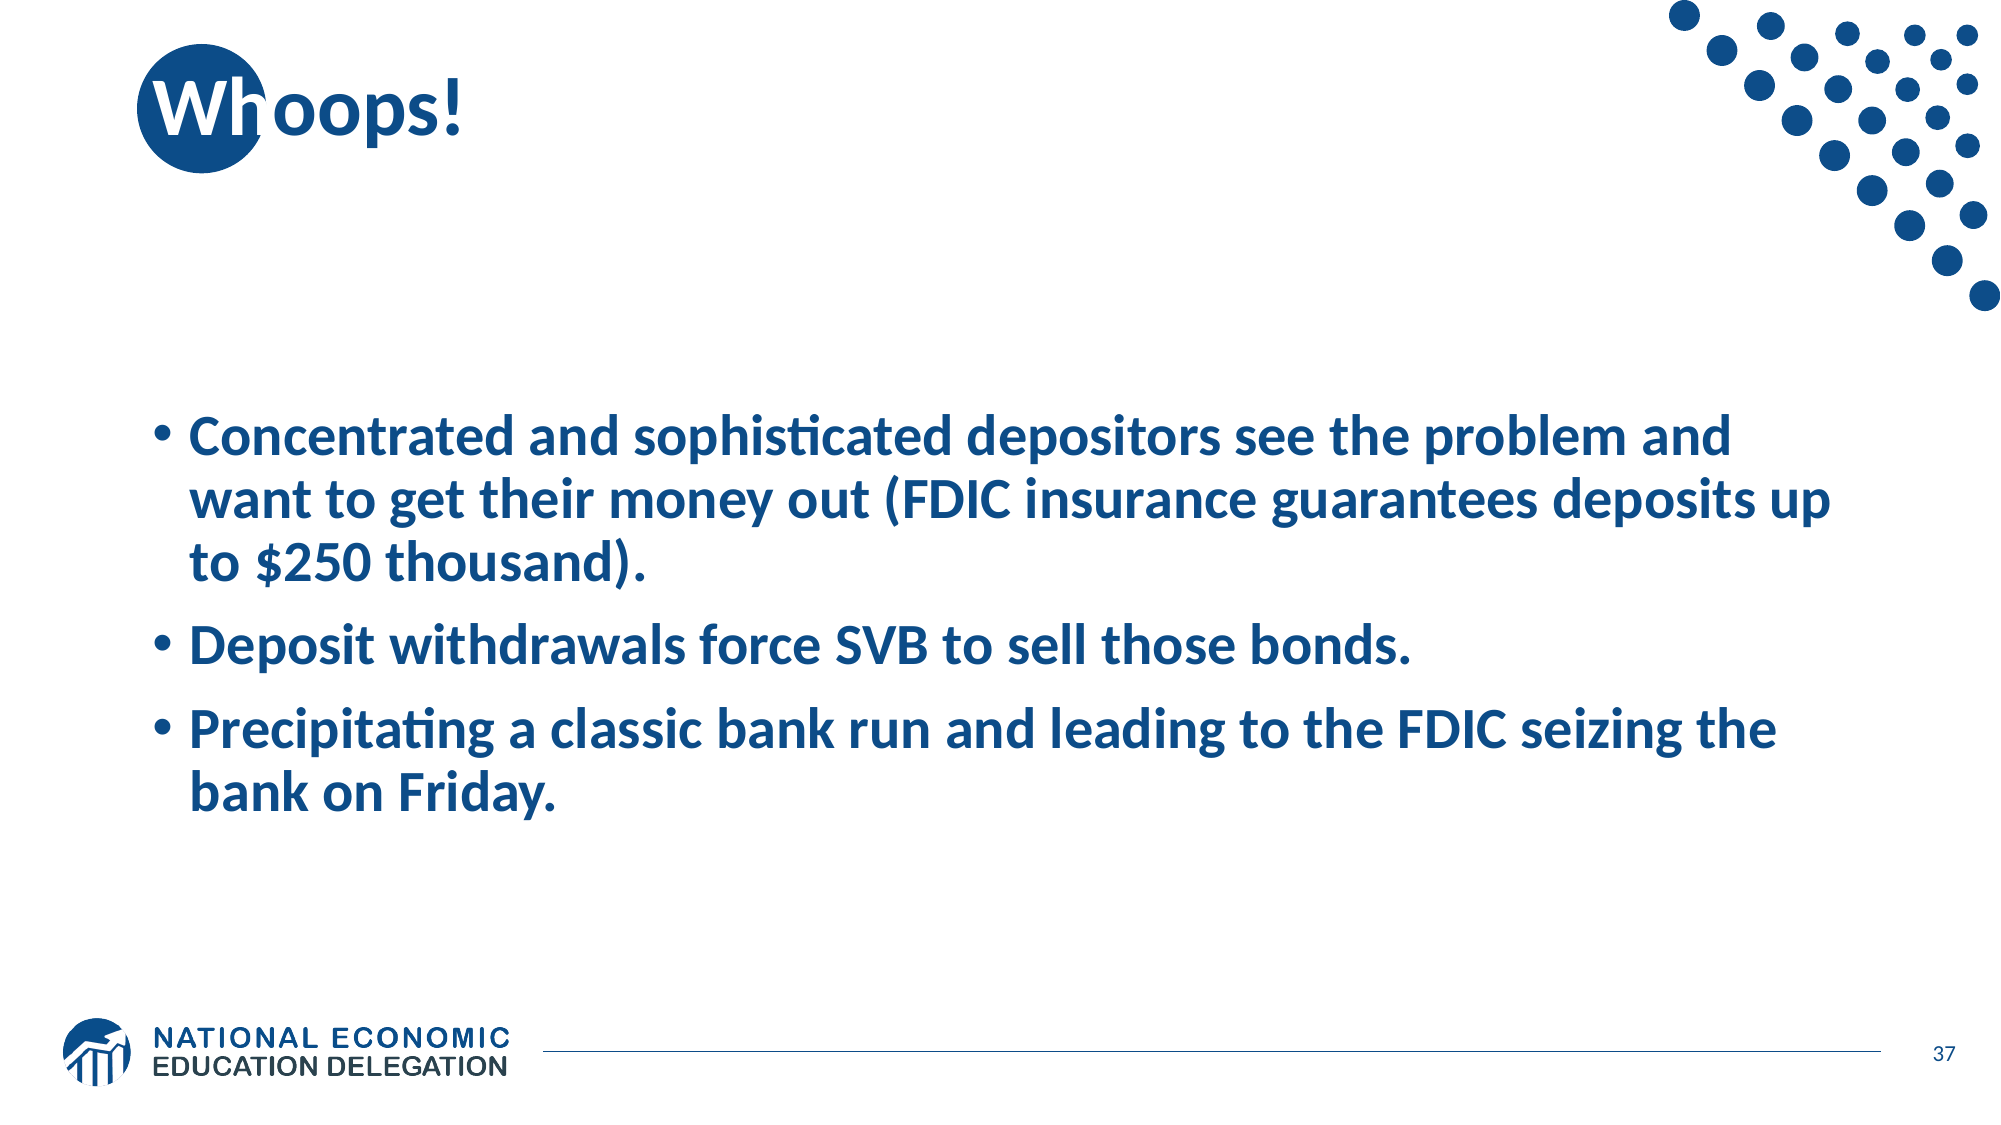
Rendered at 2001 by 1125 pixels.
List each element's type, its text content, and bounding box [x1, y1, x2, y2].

slide_number 37 [1521, 1022, 1972, 1082]
title Whoops! [137, 0, 1863, 218]
picture [55, 1013, 520, 1091]
list Concentrated and sophisticated depositors see the problem and want to get their money out (FDIC insurance guarantees deposits up to $250 thousand). Deposit withdrawals force SVB to sell those bonds. Precipitating a classic bank run and leading to the FDIC seizing the bank on Friday. [137, 257, 1863, 972]
